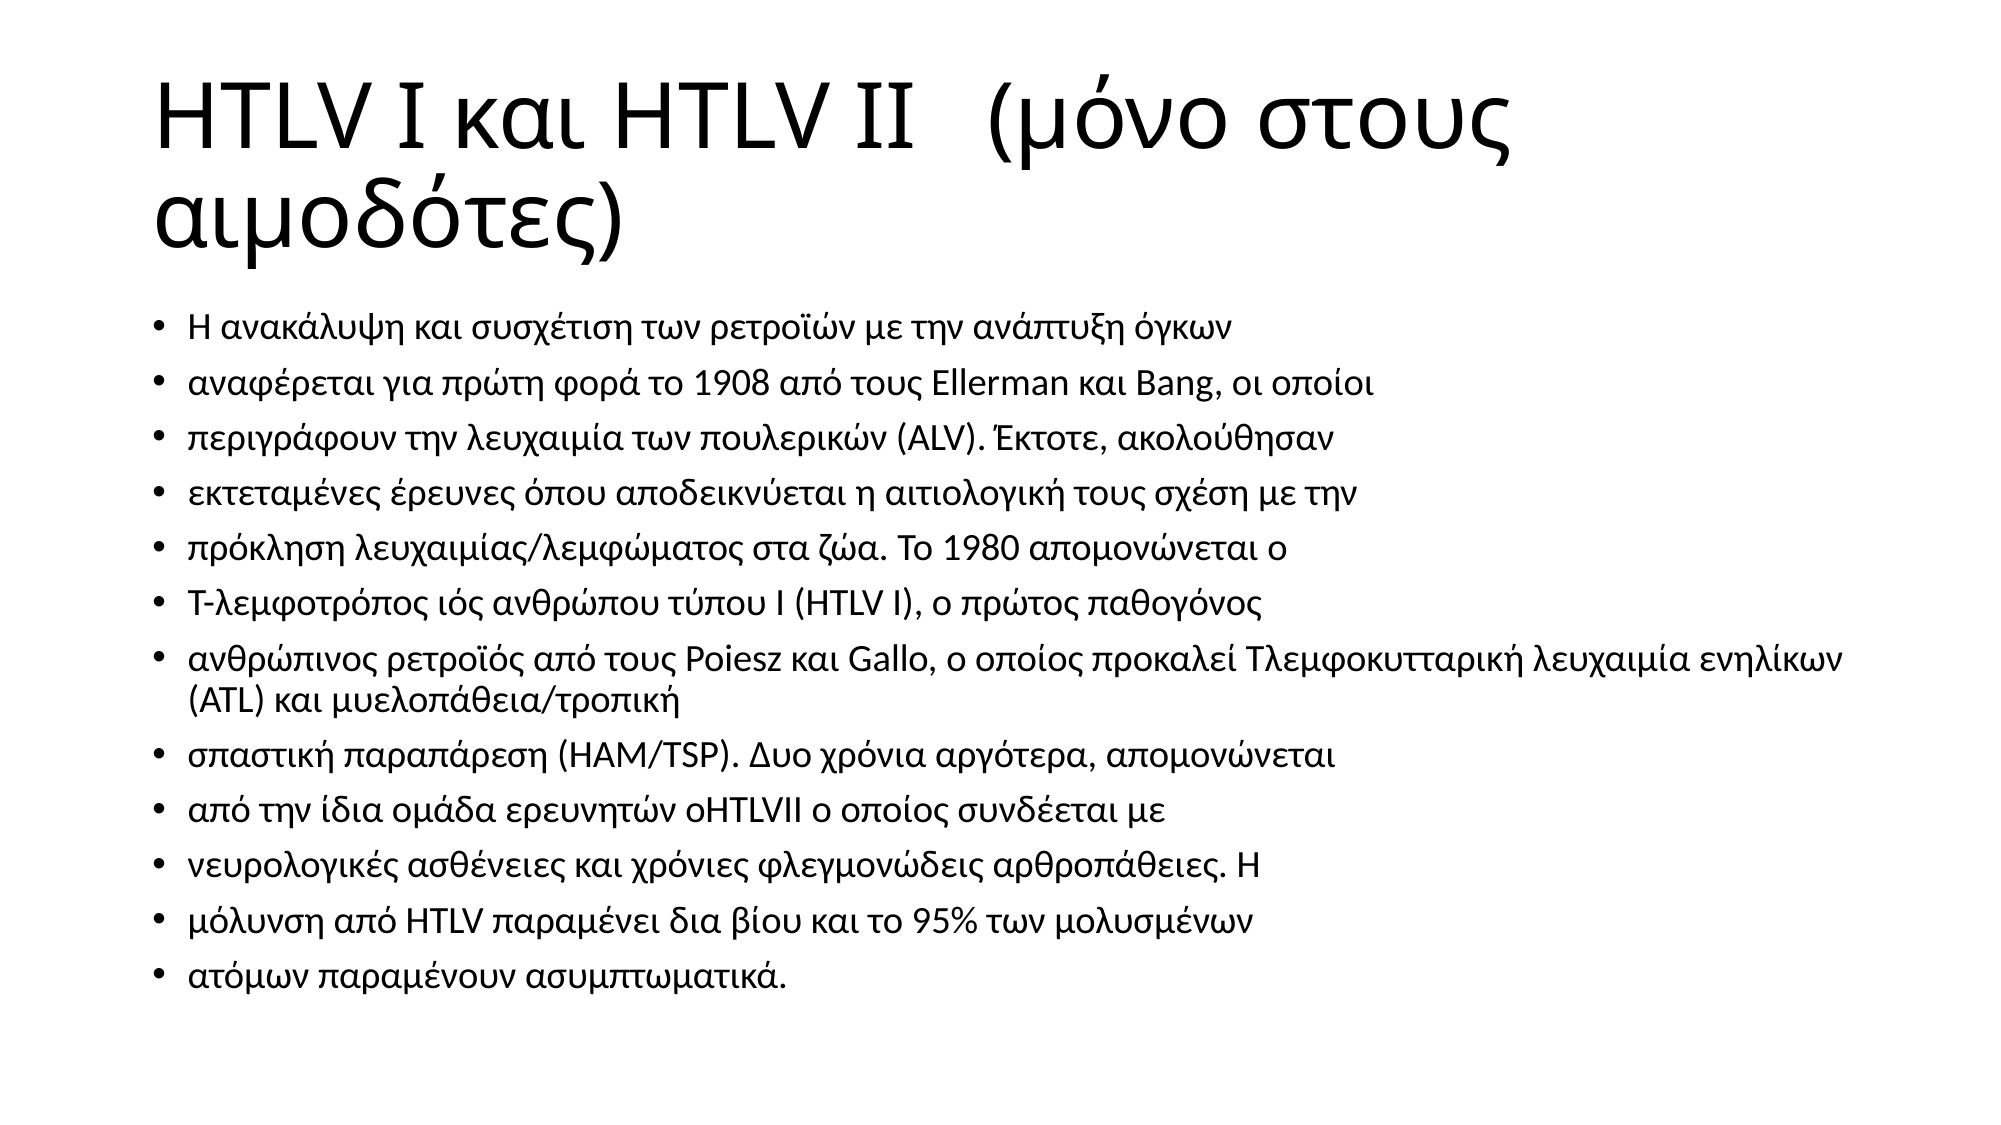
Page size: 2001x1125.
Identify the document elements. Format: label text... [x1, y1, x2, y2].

title HTLV I και HTLV ΙΙ (μόνο στους αιμοδότες) [137, 59, 1863, 278]
list Η ανακάλυψη και συσχέτιση των ρετροϊών με την ανάπτυξη όγκων αναφέρεται για πρώτη φορά το 1908 από τους Ellerman και Bang, οι οποίοι περιγράφουν την λευχαιμία των πουλερικών (ALV). Έκτοτε, ακολούθησαν εκτεταμένες έρευνες όπου αποδεικνύεται η αιτιολογική τους σχέση με την πρόκληση λευχαιμίας/λεμφώματος στα ζώα. Το 1980 απομονώνεται ο Τ-λεμφοτρόπος ιός ανθρώπου τύπου I (HTLV I), ο πρώτος παθογόνος ανθρώπινος ρετροϊός από τους Poiesz και Gallo, ο οποίος προκαλεί Τλεμφοκυτταρική λευχαιμία ενηλίκων (ATL) και μυελοπάθεια/τροπική σπαστική παραπάρεση (HAM/TSP). Δυο χρόνια αργότερα, απομονώνεται από την ίδια ομάδα ερευνητών οHTLVII ο οποίος συνδέεται με νευρολογικές ασθένειες και χρόνιες φλεγμονώδεις αρθροπάθειες. Η μόλυνση από HTLV παραμένει δια βίου και το 95% των μολυσμένων ατόμων παραμένουν ασυμπτωματικά. [137, 299, 1863, 1014]
